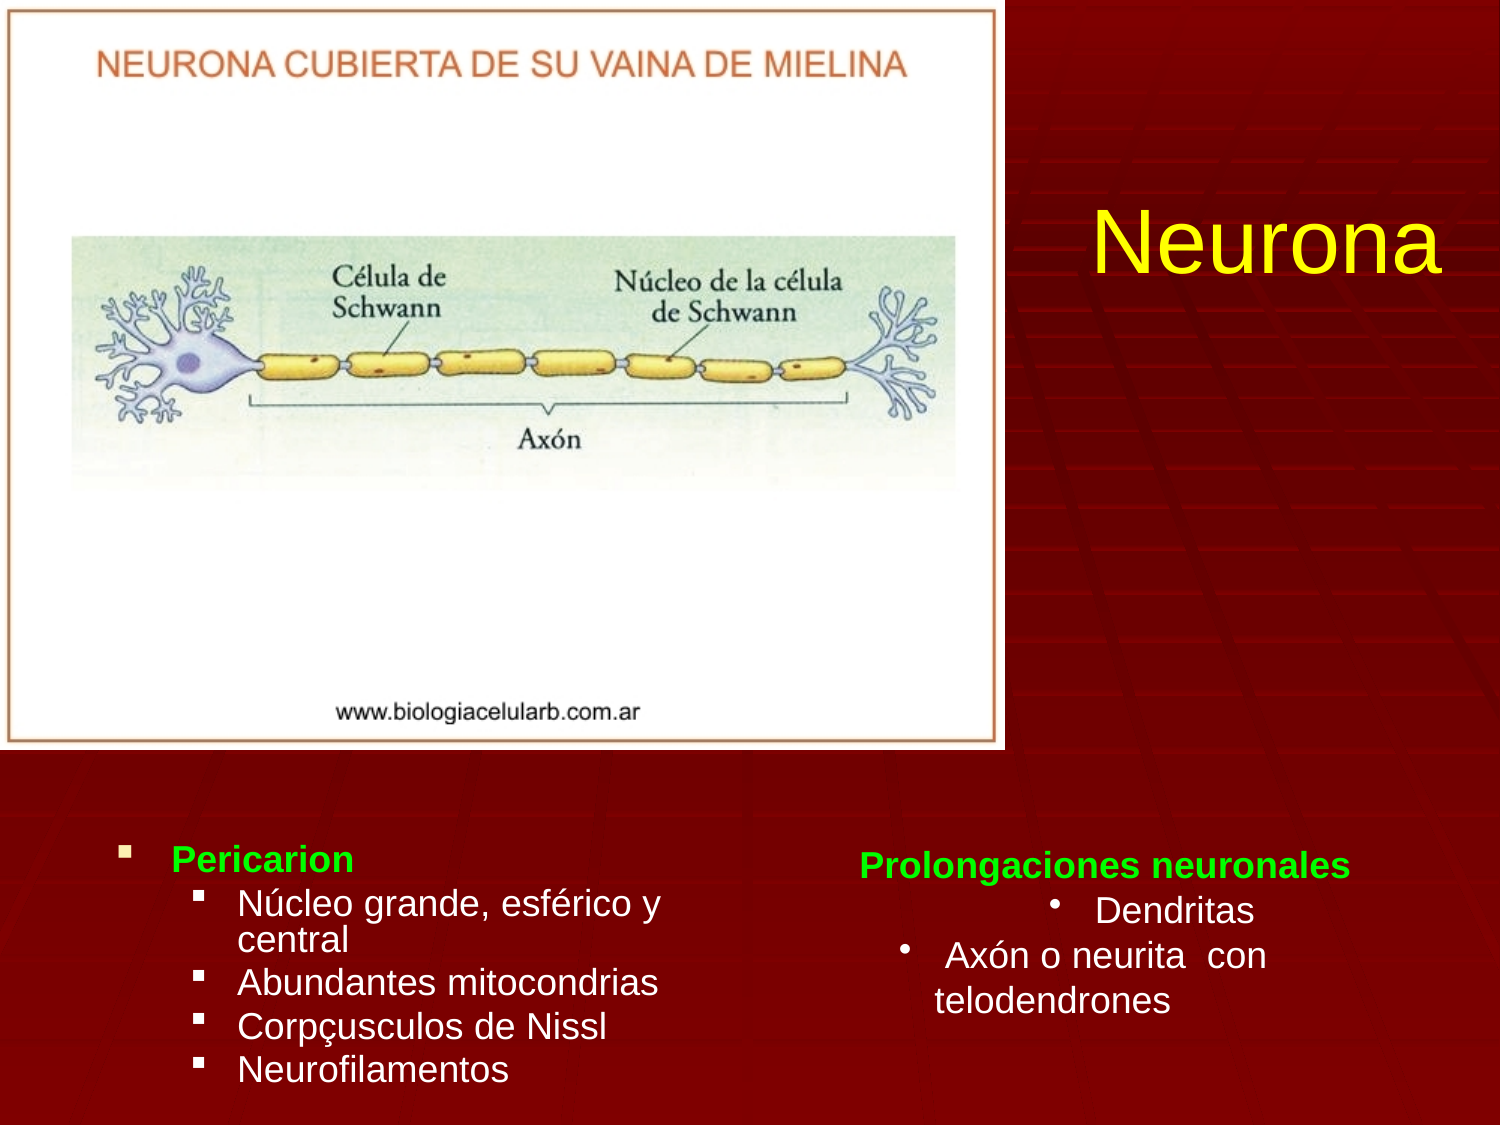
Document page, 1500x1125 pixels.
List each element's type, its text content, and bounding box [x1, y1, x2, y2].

list Pericarion Núcleo grande, esférico y central Abundantes mitocondrias Corpçusculos de Nissl Neurofilamentos [100, 836, 738, 1125]
text_box Prolongaciones neuronales Dendritas Axón o neurita con telodendrones [844, 834, 1471, 1029]
title Neurona [1069, 54, 1465, 419]
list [0, 0, 1005, 750]
